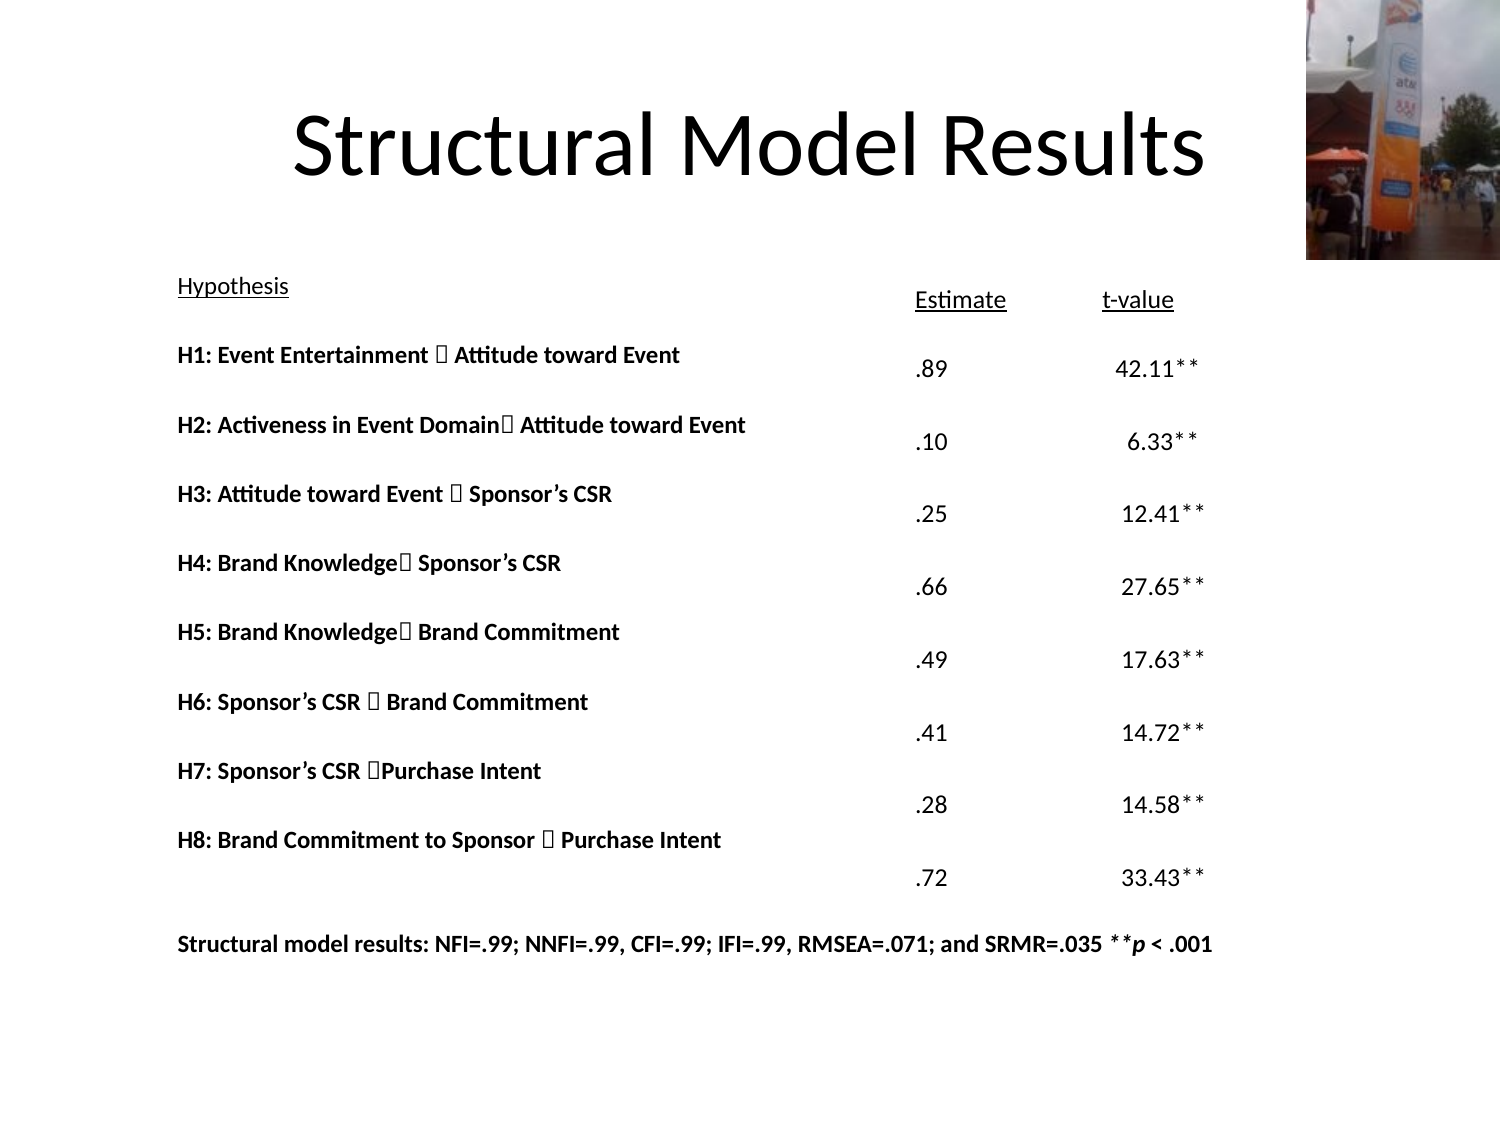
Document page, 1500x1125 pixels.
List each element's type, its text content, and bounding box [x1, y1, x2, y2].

list Hypothesis H1: Event Entertainment  Attitude toward Event H2: Activeness in Event Domain Attitude toward Event H3: Attitude toward Event  Sponsor’s CSR H4: Brand Knowledge Sponsor’s CSR H5: Brand Knowledge Brand Commitment H6: Sponsor’s CSR  Brand Commitment H7: Sponsor’s CSR Purchase Intent H8: Brand Commitment to Sponsor  Purchase Intent Structural model results: NFI=.99; NNFI=.99, CFI=.99; IFI=.99, RMSEA=.071; and SRMR=.035 **p < .001 [162, 262, 1313, 1000]
list Estimate t-value .89 42.11** .10 6.33** .25 12.41** .66 27.65** .49 17.63** .41 14.72** .28 14.58** .72 33.43** [900, 275, 1325, 975]
title Structural Model Results [75, 45, 1301, 233]
picture [1306, 0, 1500, 261]
